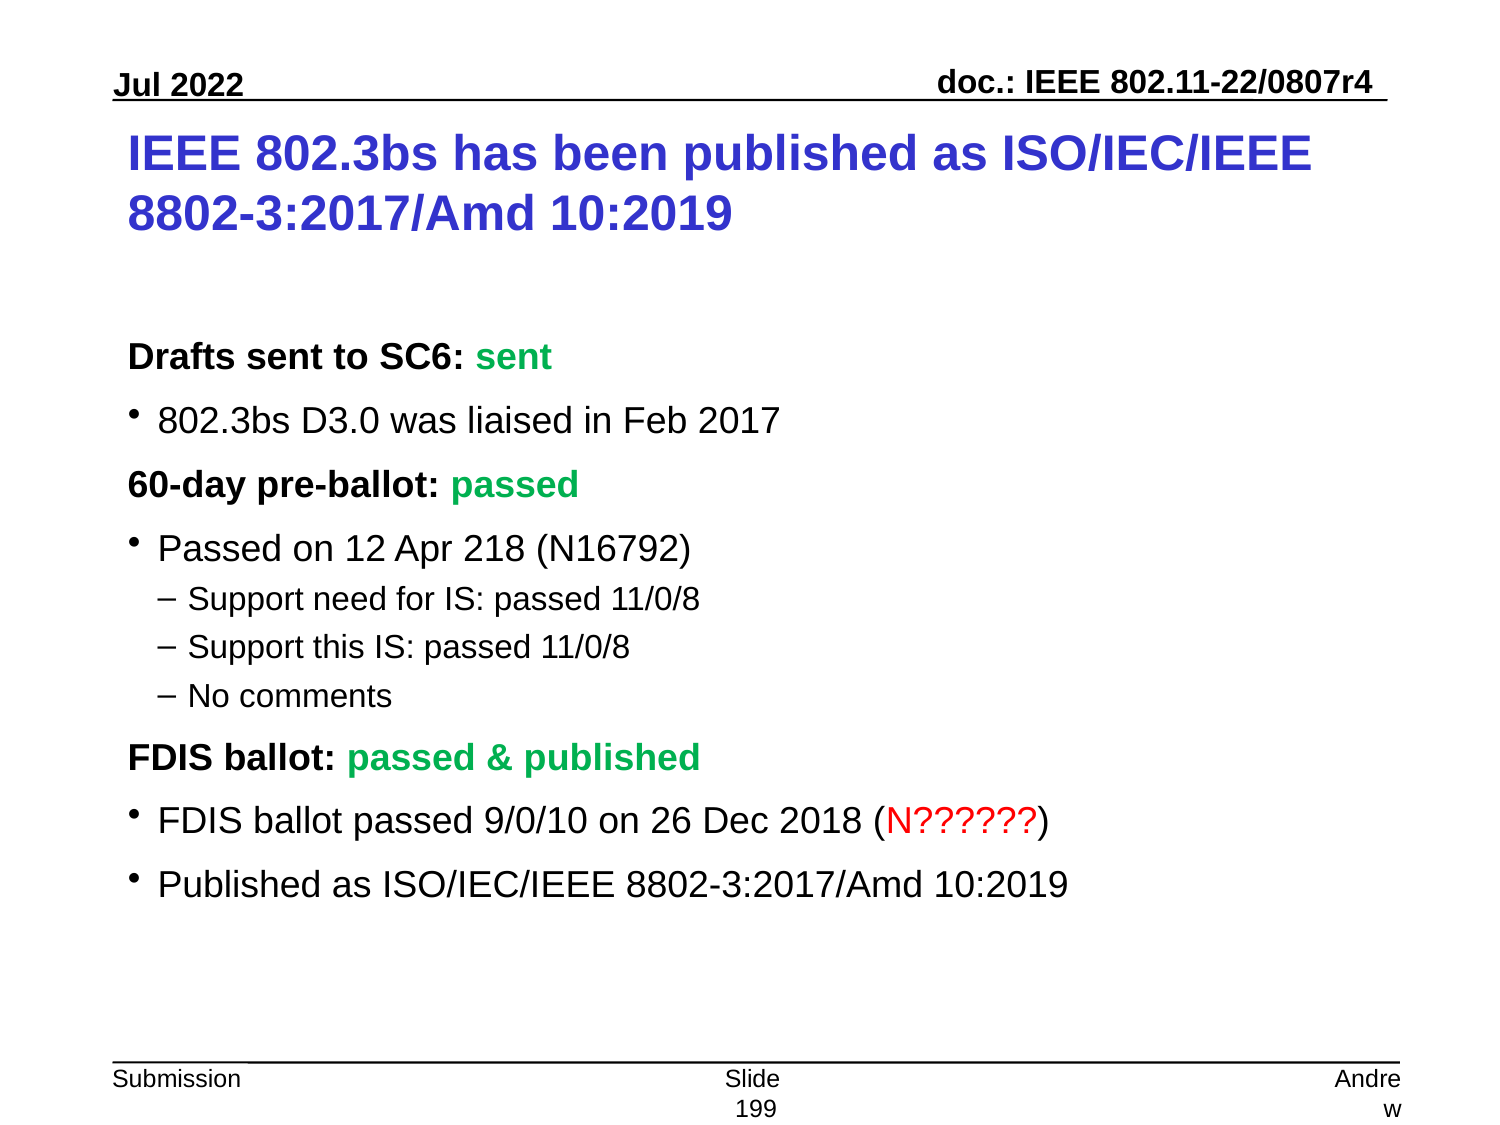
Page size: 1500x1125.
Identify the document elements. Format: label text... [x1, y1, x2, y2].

list Drafts sent to SC6: sent 802.3bs D3.0 was liaised in Feb 2017 60-day pre-ballot: passed Passed on 12 Apr 218 (N16792) Support need for IS: passed 11/0/8 Support this IS: passed 11/0/8 No comments FDIS ballot: passed & published FDIS ballot passed 9/0/10 on 26 Dec 2018 (N??????) Published as ISO/IEC/IEEE 8802-3:2017/Amd 10:2019 [112, 324, 1388, 1000]
footer Andrew Myles, Cisco [1320, 1061, 1402, 1093]
slide_number Slide 199 [709, 1061, 803, 1093]
title IEEE 802.3bs has been published as ISO/IEC/IEEE 8802-3:2017/Amd 10:2019 [112, 112, 1388, 288]
